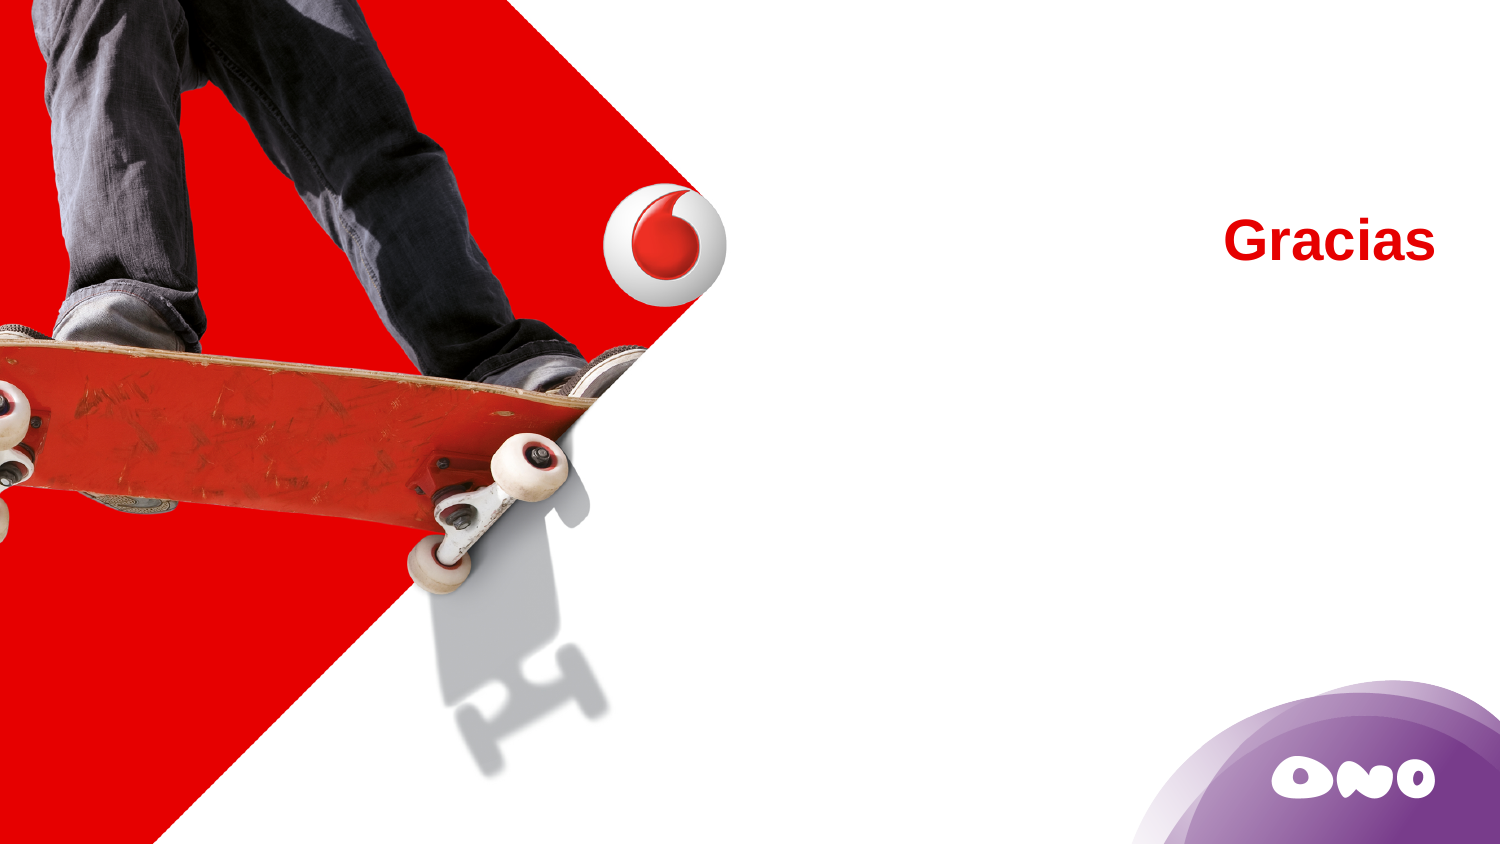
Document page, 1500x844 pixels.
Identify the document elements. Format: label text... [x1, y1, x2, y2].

picture [0, 0, 1500, 844]
title Gracias [856, 201, 1438, 431]
